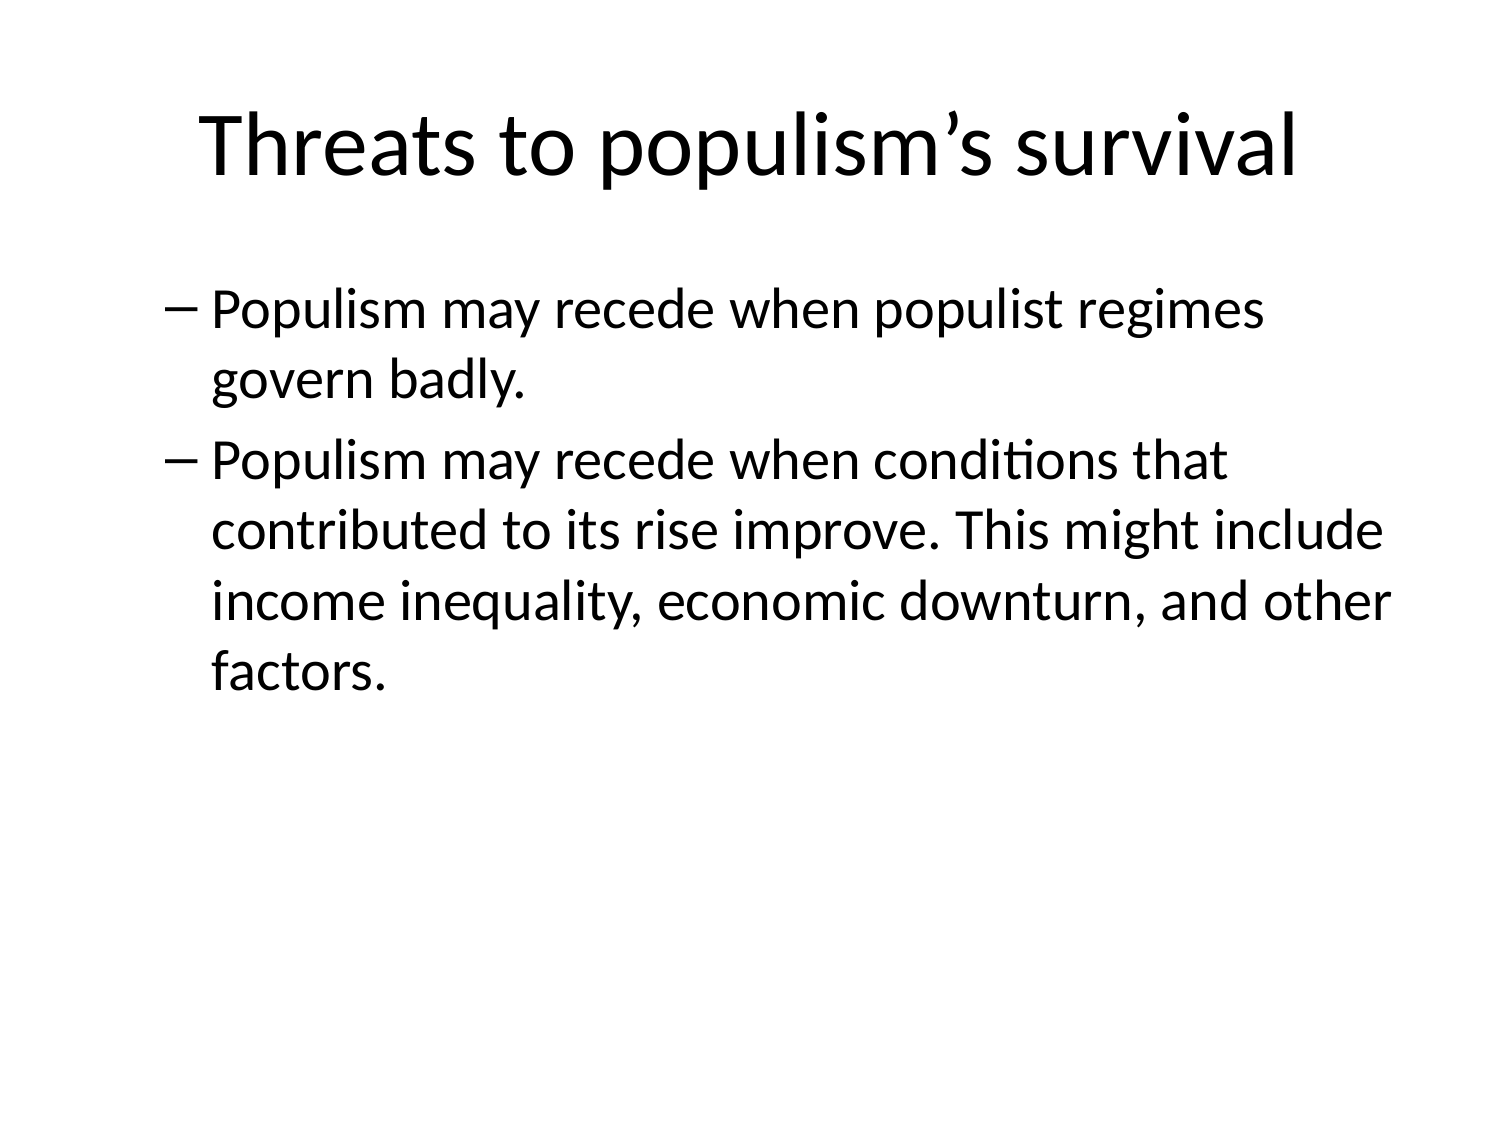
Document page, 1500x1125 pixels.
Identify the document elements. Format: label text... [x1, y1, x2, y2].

title Threats to populism’s survival [75, 45, 1425, 233]
list Populism may recede when populist regimes govern badly. Populism may recede when conditions that contributed to its rise improve. This might include income inequality, economic downturn, and other factors. [75, 262, 1425, 1005]
